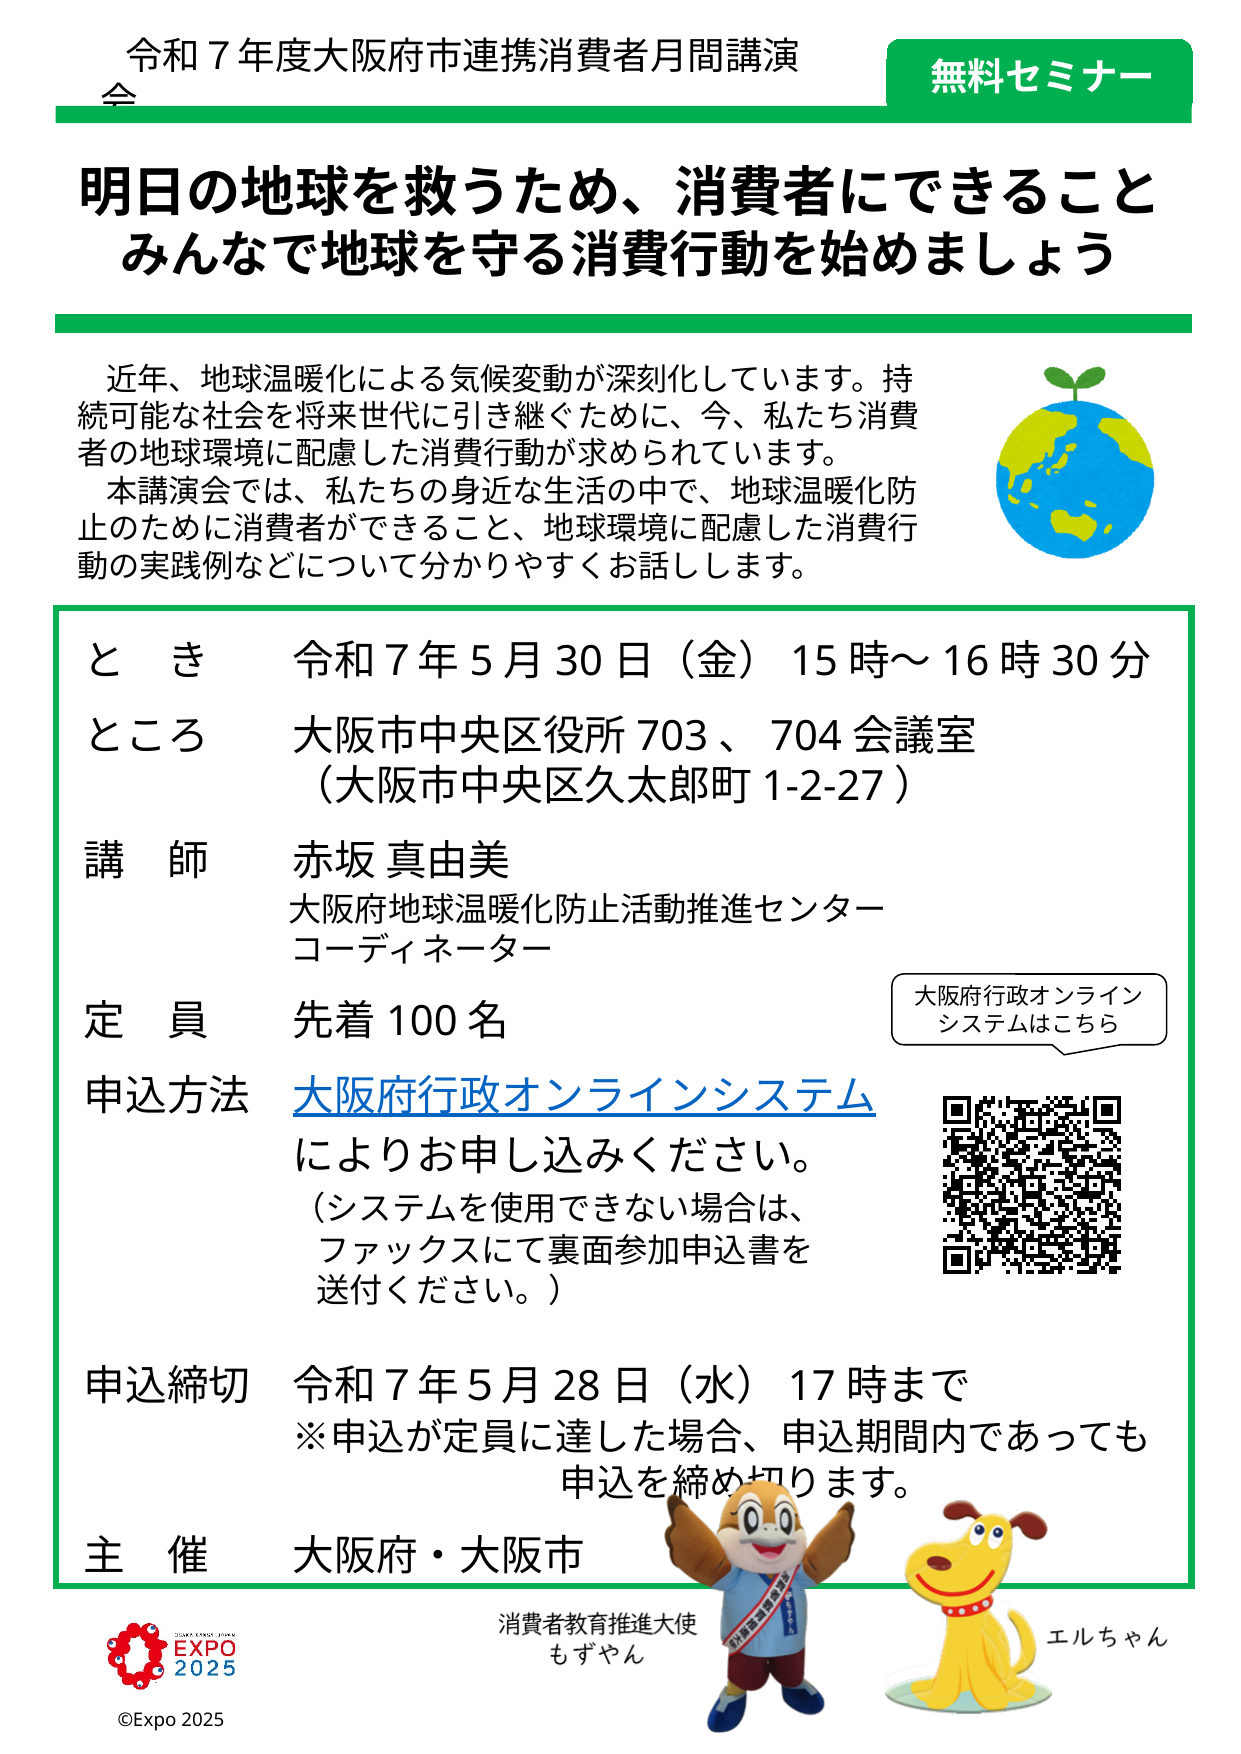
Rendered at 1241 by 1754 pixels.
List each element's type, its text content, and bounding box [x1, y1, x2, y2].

text_box と き 令和７年5月30日（金）15時～16時30分 ところ 大阪市中央区役所703、704会議室 （大阪市中央区久太郎町1-2-27） 講 師 赤坂 真由美 大阪府地球温暖化防止活動推進センター コーディネーター 定 員 先着100名 申込方法 大阪府行政オンラインシステム によりお申し込みください。 （システムを使用できない場合は、 ファックスにて裏面参加申込書を 送付ください。） 申込締切 令和７年５月28日（水）17時まで ※申込が定員に達した場合、申込期間内であっても 申込を締め切ります。 主 催 大阪府・大阪市 [68, 613, 1194, 1612]
text_box 明日の地球を救うため、消費者にできること みんなで地球を守る消費行動を始めましょう [21, 150, 1219, 290]
picture [977, 358, 1174, 566]
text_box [55, 39, 1193, 124]
text_box [55, 314, 1192, 333]
picture [456, 1474, 1197, 1733]
picture [933, 1086, 1130, 1283]
text_box 大阪府行政オンライン システムはこちら [890, 972, 1168, 1056]
text_box 近年、地球温暖化による気候変動が深刻化しています。持続可能な社会を将来世代に引き継ぐために、今、私たち消費者の地球環境に配慮した消費行動が求められています。 本講演会では、私たちの身近な生活の中で、地球温暖化防止のために消費者ができること、地球環境に配慮した消費行動の実践例などについて分かりやすくお話しします。 [62, 351, 955, 607]
text_box [55, 607, 1192, 1586]
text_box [89, 1604, 252, 1739]
